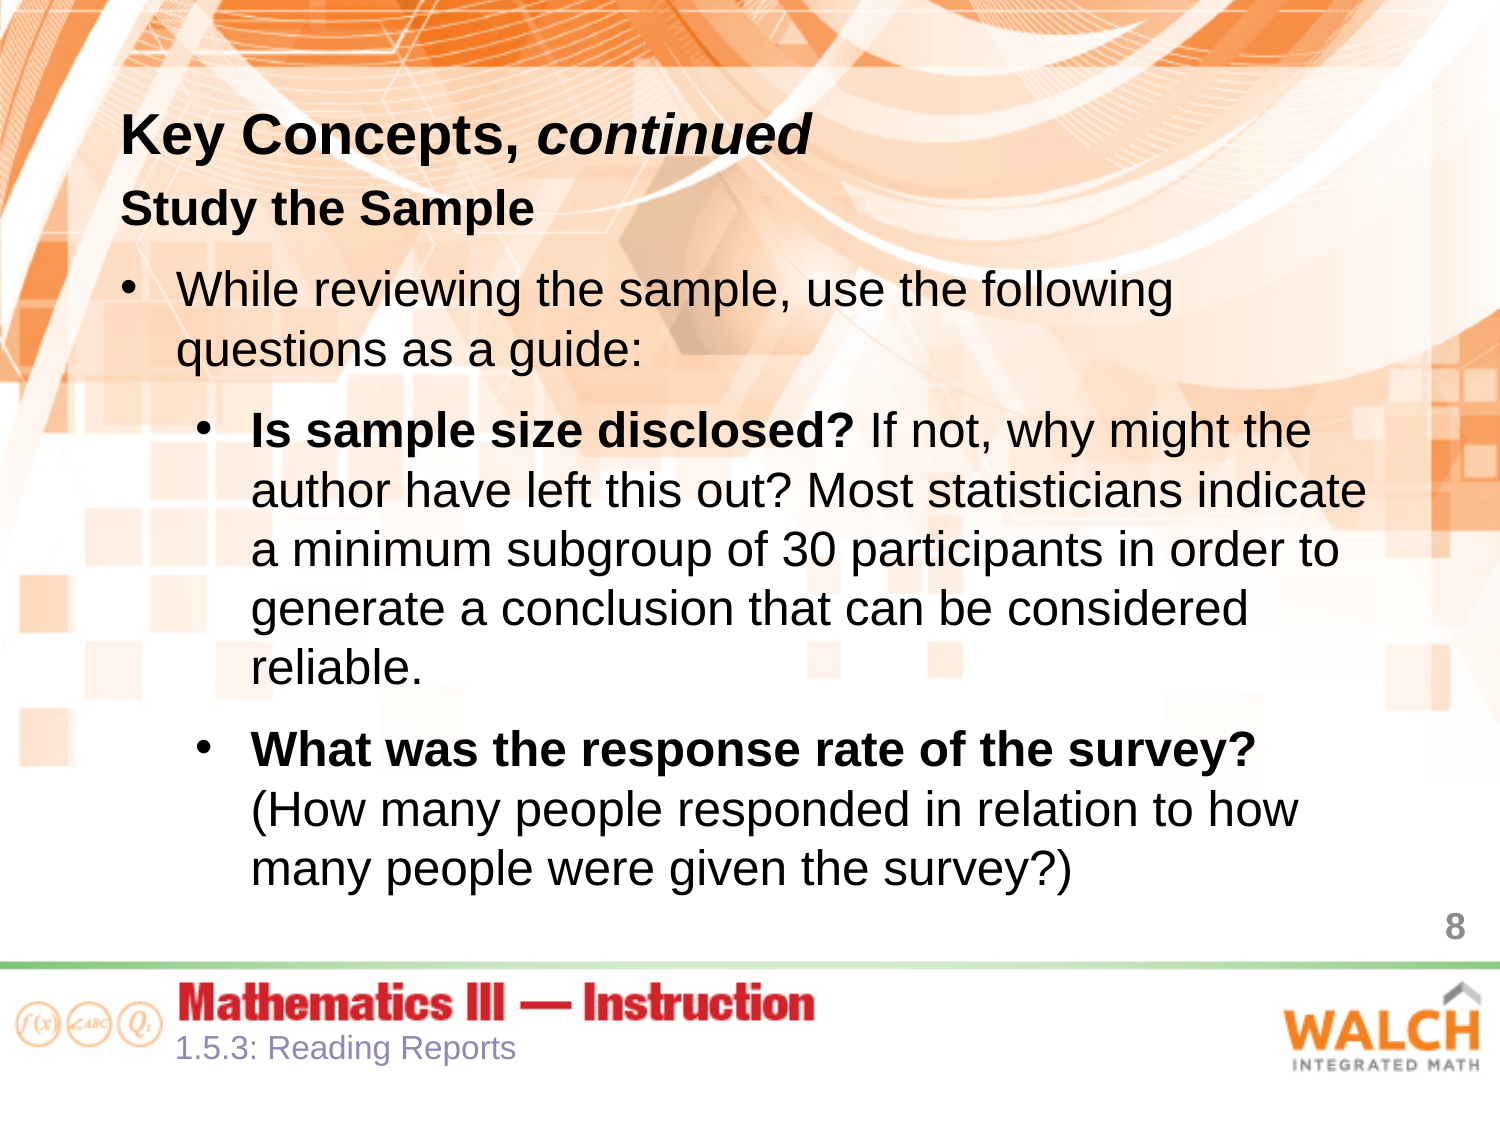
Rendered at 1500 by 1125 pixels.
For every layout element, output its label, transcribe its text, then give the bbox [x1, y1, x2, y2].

picture [0, 0, 1500, 1091]
slide_number 8 [1361, 901, 1481, 949]
subtitle Key Concepts, continued Study the Sample While reviewing the sample, use the following questions as a guide: Is sample size disclosed? If not, why might the author have left this out? Most statisticians indicate a minimum subgroup of 30 participants in order to generate a conclusion that can be considered reliable. What was the response rate of the survey? (How many people responded in relation to how many people were given the survey?) [105, 89, 1394, 910]
footer 1.5.3: Reading Reports [160, 1024, 1102, 1069]
